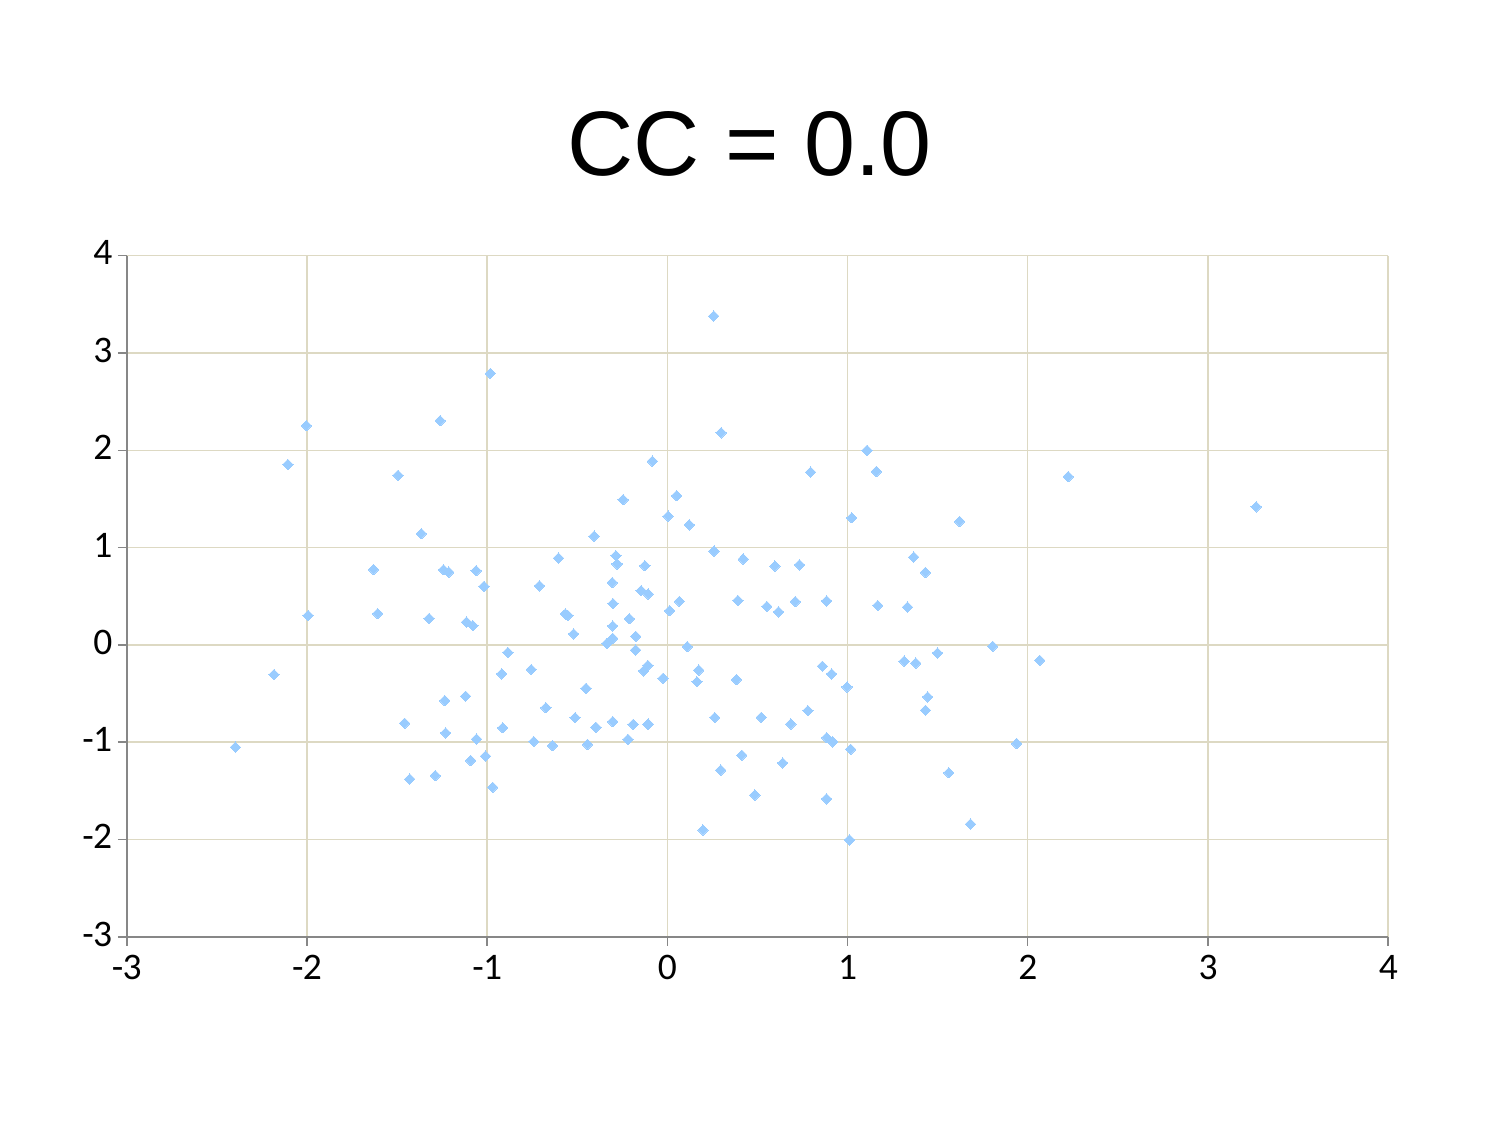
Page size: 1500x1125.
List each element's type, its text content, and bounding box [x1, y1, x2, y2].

chart [54, 221, 1426, 1006]
title CC = 0.0 [75, 45, 1425, 220]
